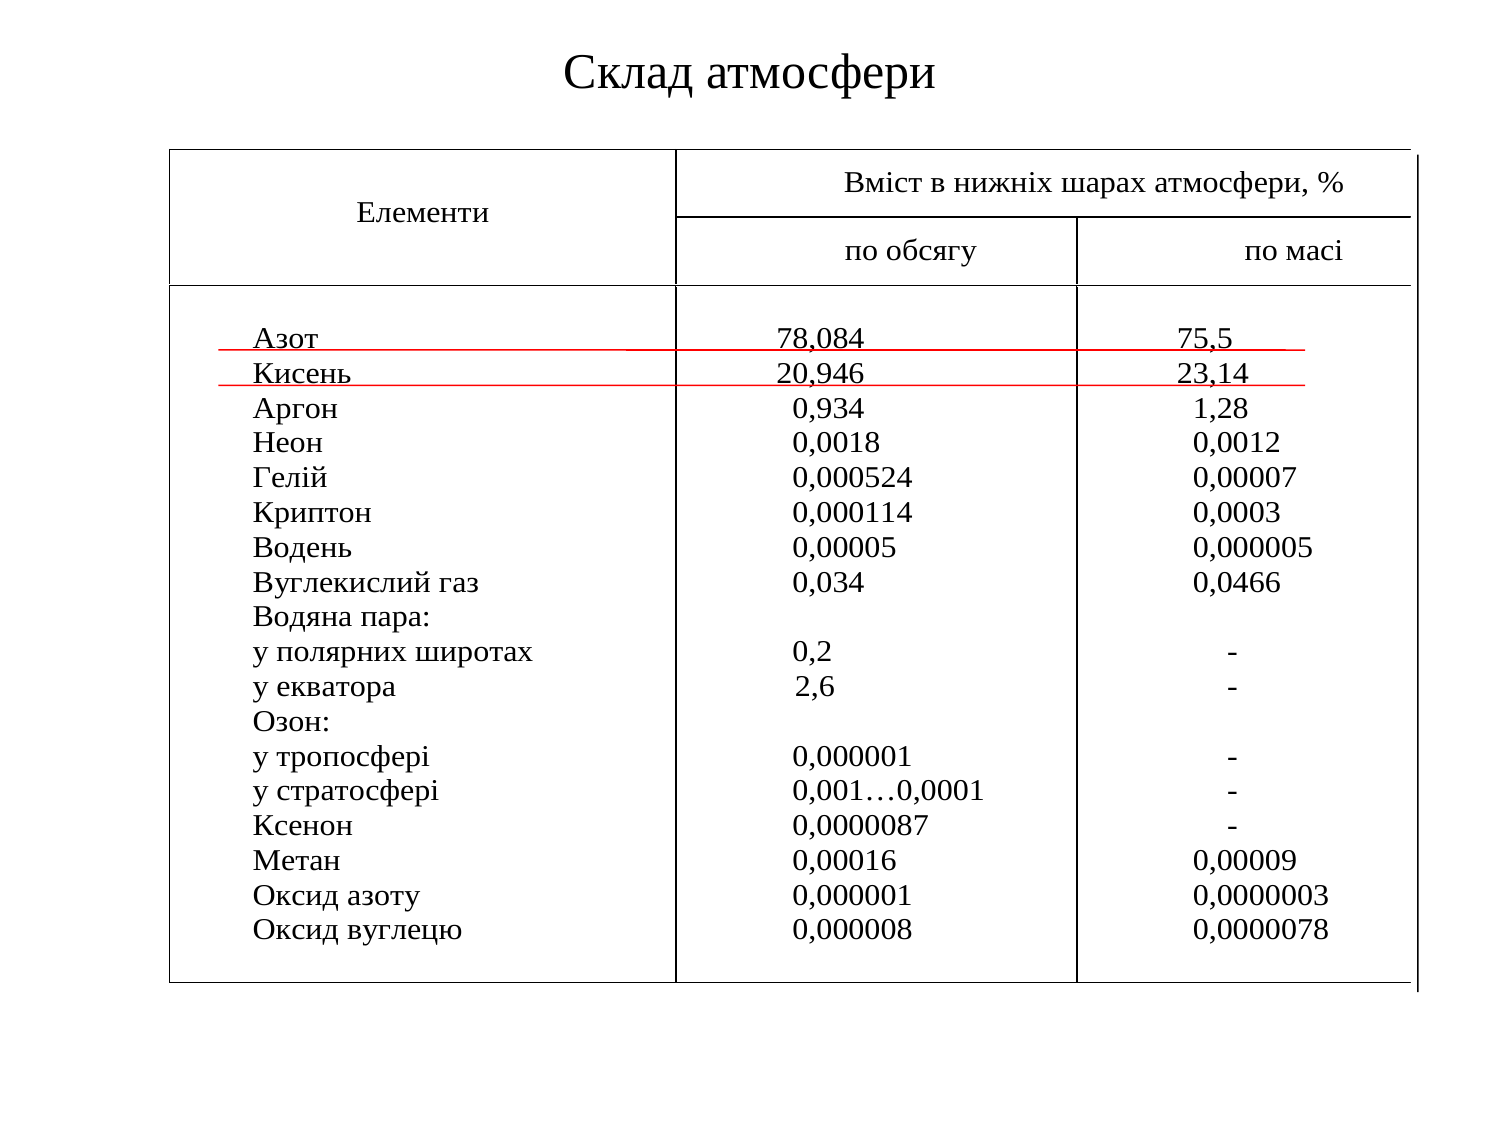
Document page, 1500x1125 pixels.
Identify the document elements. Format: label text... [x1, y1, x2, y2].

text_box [135, 148, 1411, 1025]
text_box Склад атмосфери [549, 30, 952, 147]
